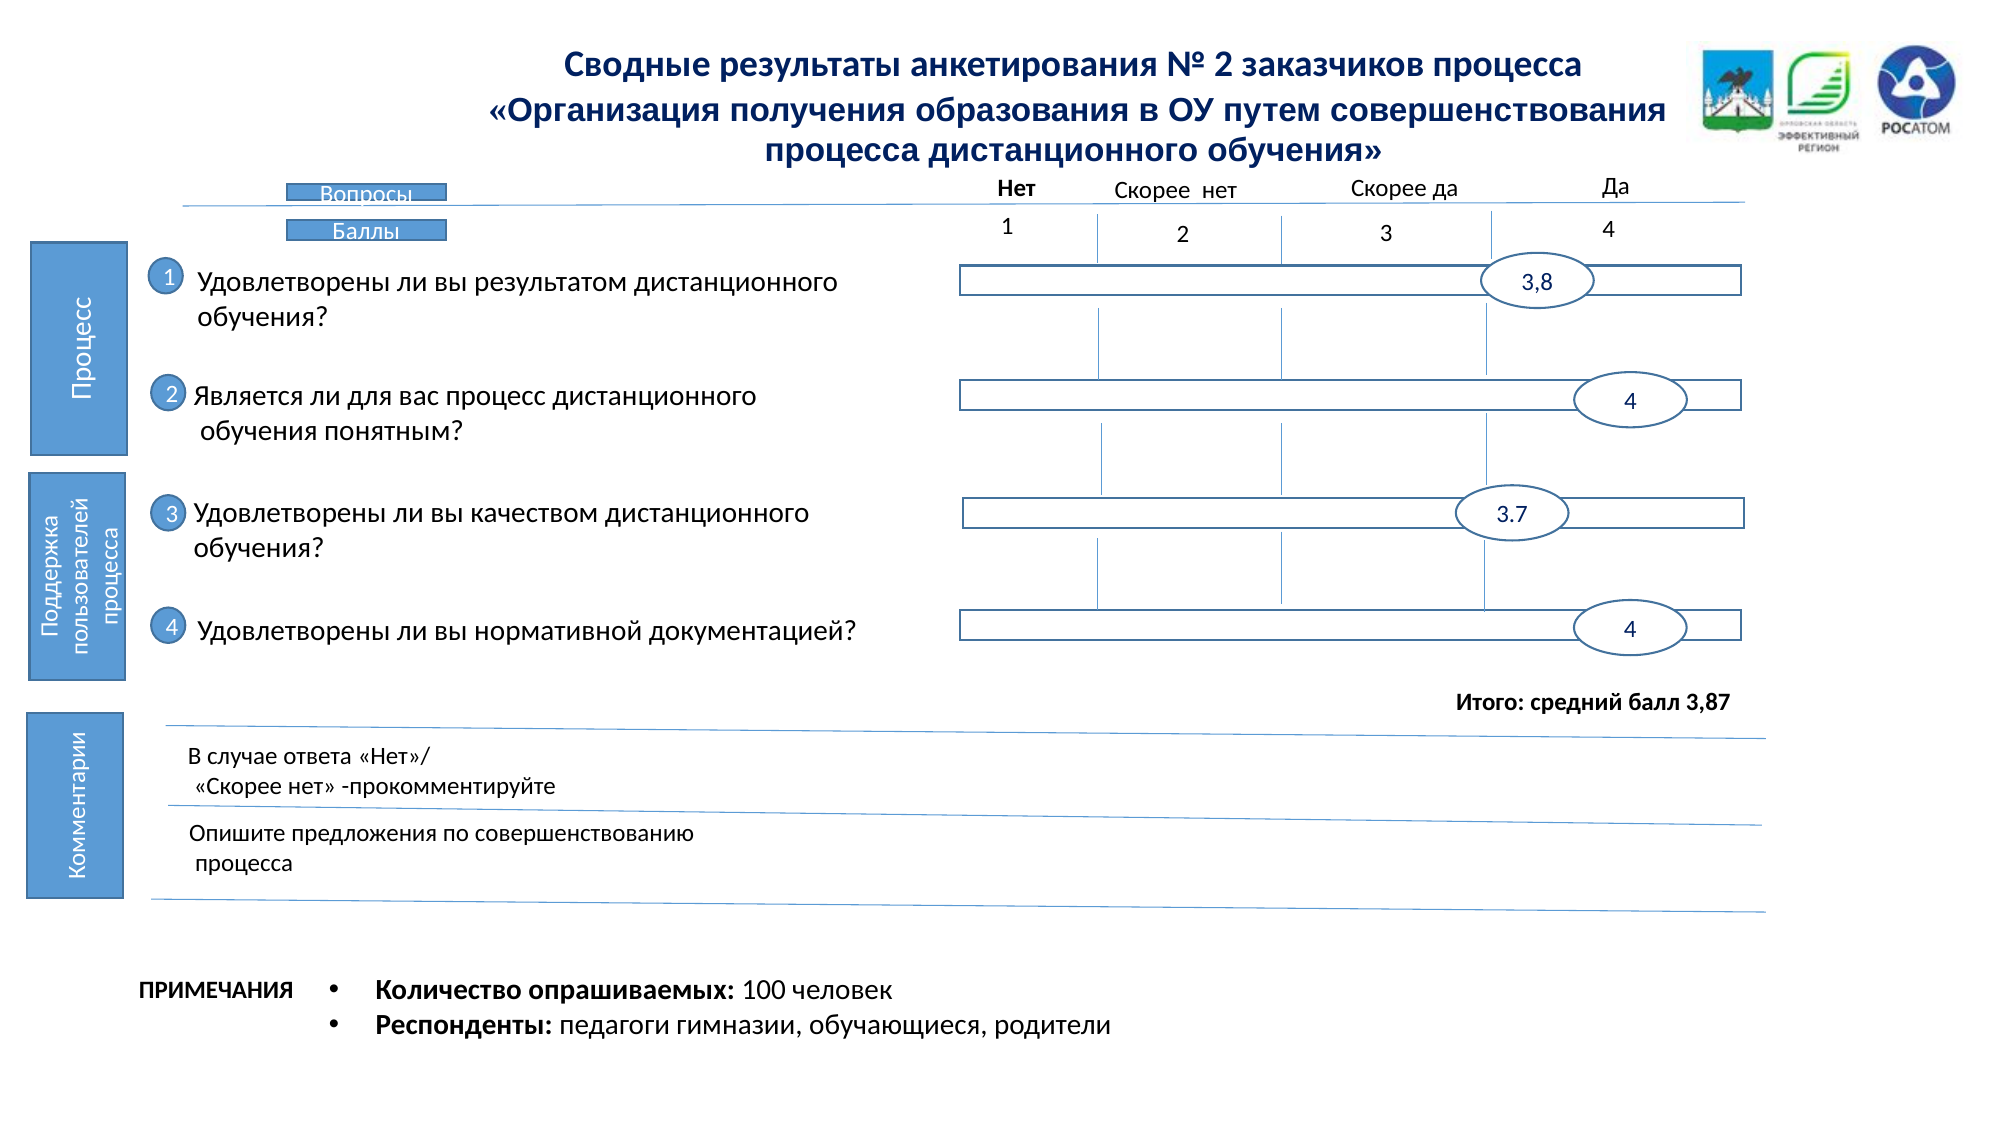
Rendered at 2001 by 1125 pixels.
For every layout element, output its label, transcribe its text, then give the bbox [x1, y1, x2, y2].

text_box Баллы [286, 219, 447, 241]
text_box [959, 609, 1584, 641]
text_box Удовлетворены ли вы качеством дистанционного обучения? [178, 485, 838, 571]
text_box Комментарии [26, 712, 124, 899]
text_box 3,8 [1480, 251, 1595, 310]
text_box Поддержка пользователей процесса [28, 472, 126, 681]
text_box 4 [1573, 371, 1688, 429]
text_box Сводные результаты анкетирования № 2 заказчиков процесса «Организация получения образования в ОУ путем совершенствования процесса дистанционного обучения» [406, 31, 1742, 176]
text_box Итого: средний балл 3,87 [1441, 677, 1747, 723]
text_box Количество опрашиваемых: 100 человек Респонденты: педагоги гимназии, обучающиеся, родители [313, 963, 1162, 1048]
text_box [959, 264, 1489, 296]
text_box Скорее нет [1099, 206, 1253, 211]
text_box 3 [1364, 209, 1408, 255]
text_box Процесс [30, 241, 128, 456]
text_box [182, 202, 1745, 206]
text_box 4 [150, 606, 187, 644]
text_box [962, 497, 1463, 529]
text_box 1 [986, 206, 1029, 248]
text_box Является ли для вас процесс дистанционного обучения понятным? [178, 369, 838, 454]
text_box [959, 379, 1588, 411]
text_box Опишите предложения по совершенствованию процесса [174, 826, 711, 884]
text_box Удовлетворены ли вы нормативной документацией? [182, 603, 1080, 654]
text_box Нет [982, 163, 1051, 202]
text_box 2 [150, 373, 187, 412]
text_box 2 [1161, 210, 1205, 256]
text_box Скорее нет [1099, 166, 1253, 202]
text_box 4 [1587, 206, 1631, 250]
text_box Да [1587, 162, 1697, 202]
text_box ПРИМЕЧАНИЯ [124, 965, 309, 1011]
text_box Вопросы [286, 183, 447, 201]
text_box [1673, 379, 1742, 411]
text_box Скорее да [1336, 164, 1474, 202]
text_box [1561, 497, 1745, 529]
text_box [1586, 264, 1742, 296]
text_box [1676, 609, 1742, 641]
text_box 1 [147, 256, 184, 295]
text_box Удовлетворены ли вы результатом дистанционного обучения? [182, 254, 861, 340]
text_box 4 [1572, 598, 1688, 657]
text_box 3 [150, 494, 187, 532]
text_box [168, 805, 1763, 826]
text_box В случае ответа «Нет»/ «Скорее нет» -прокомментируйте [173, 739, 572, 805]
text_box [151, 899, 1766, 913]
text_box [165, 725, 1766, 739]
text_box 3.7 [1454, 484, 1570, 542]
picture [1686, 41, 1978, 161]
